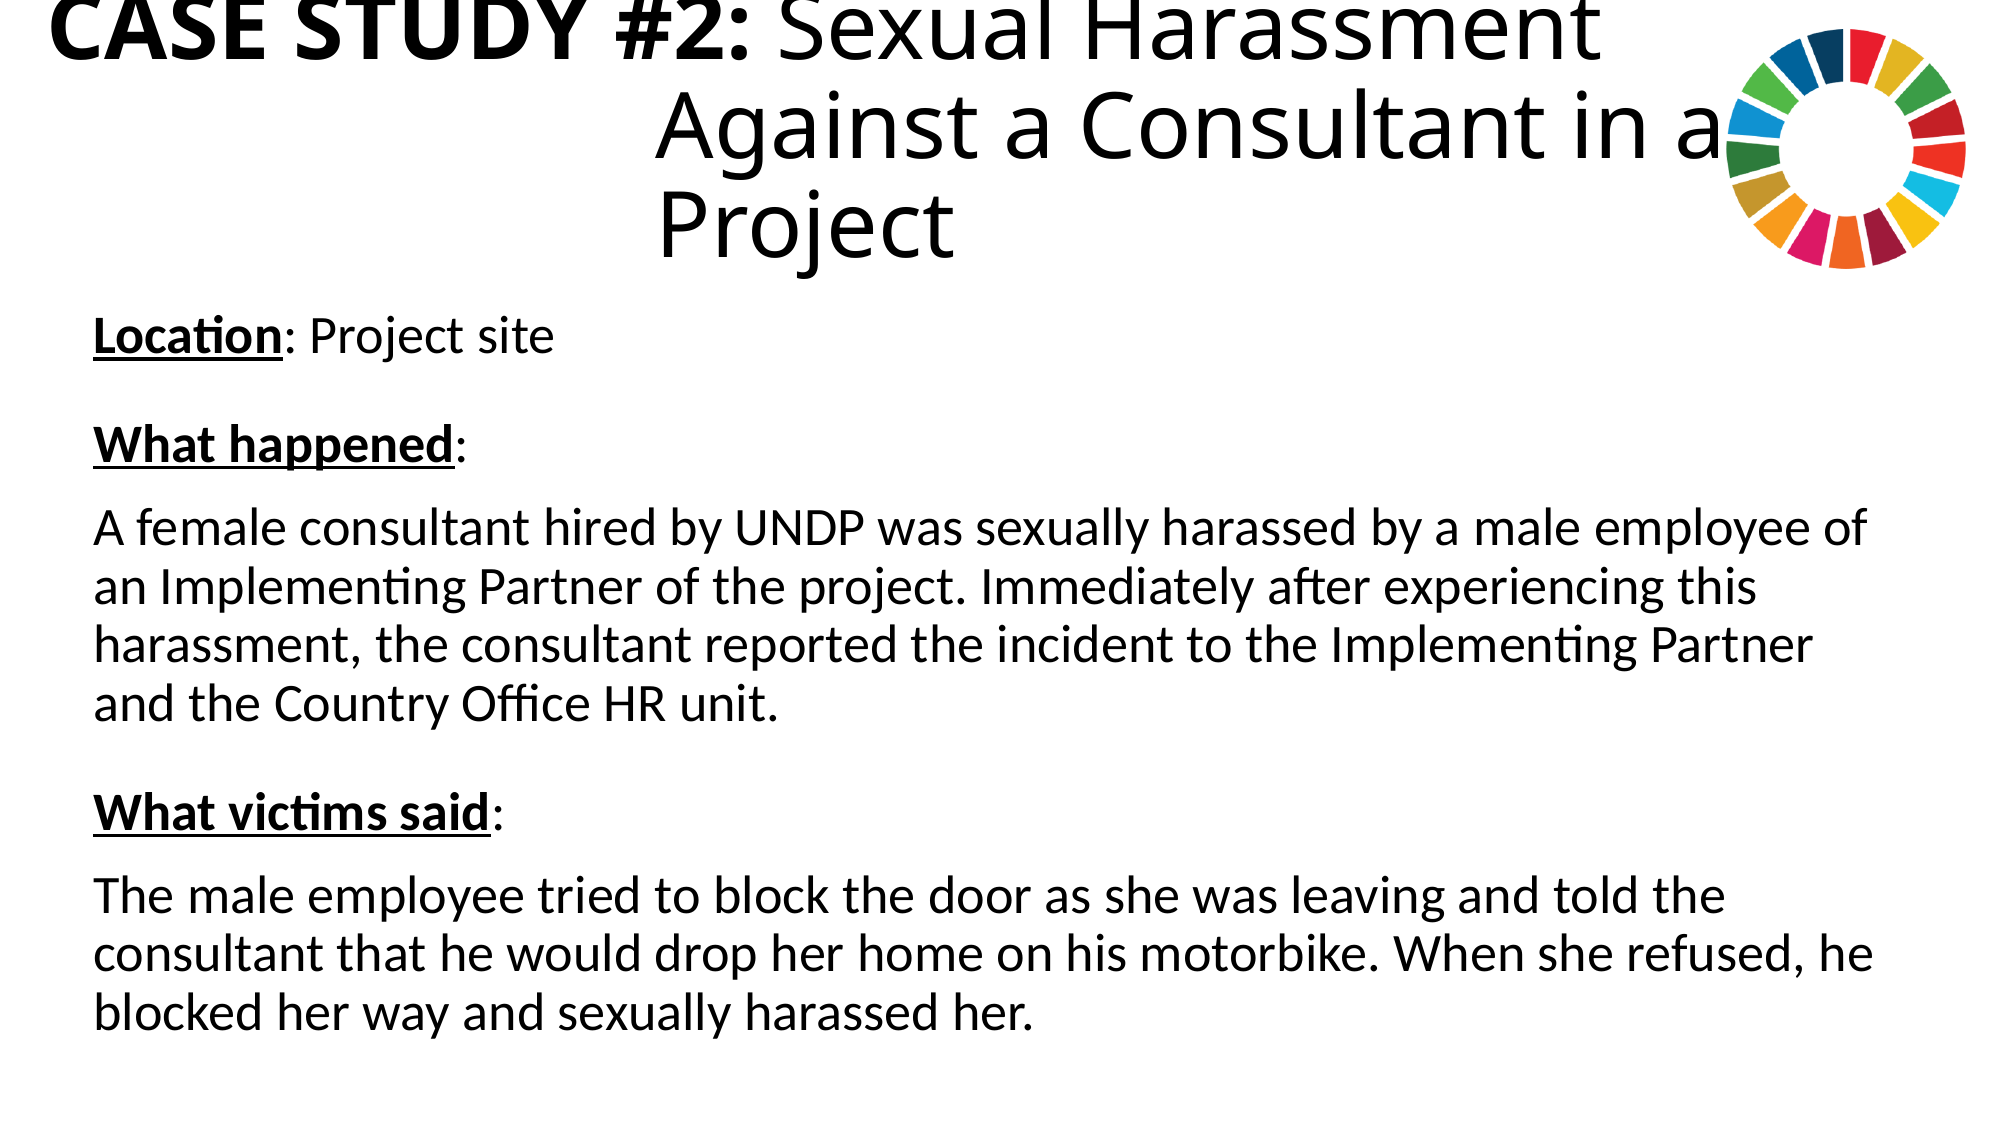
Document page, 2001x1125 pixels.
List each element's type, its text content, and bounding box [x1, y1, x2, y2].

title CASE STUDY #2: Sexual Harassment Against a Consultant in a Project [22, 19, 1748, 238]
picture [1724, 29, 1966, 269]
list Location: Project site What happened: A female consultant hired by UNDP was sexually harassed by a male employee of an Implementing Partner of the project. Immediately after experiencing this harassment, the consultant reported the incident to the Implementing Partner and the Country Office HR unit. What victims said: The male employee tried to block the door as she was leaving and told the consultant that he would drop her home on his motorbike. When she refused, he blocked her way and sexually harassed her. [78, 299, 1908, 1106]
